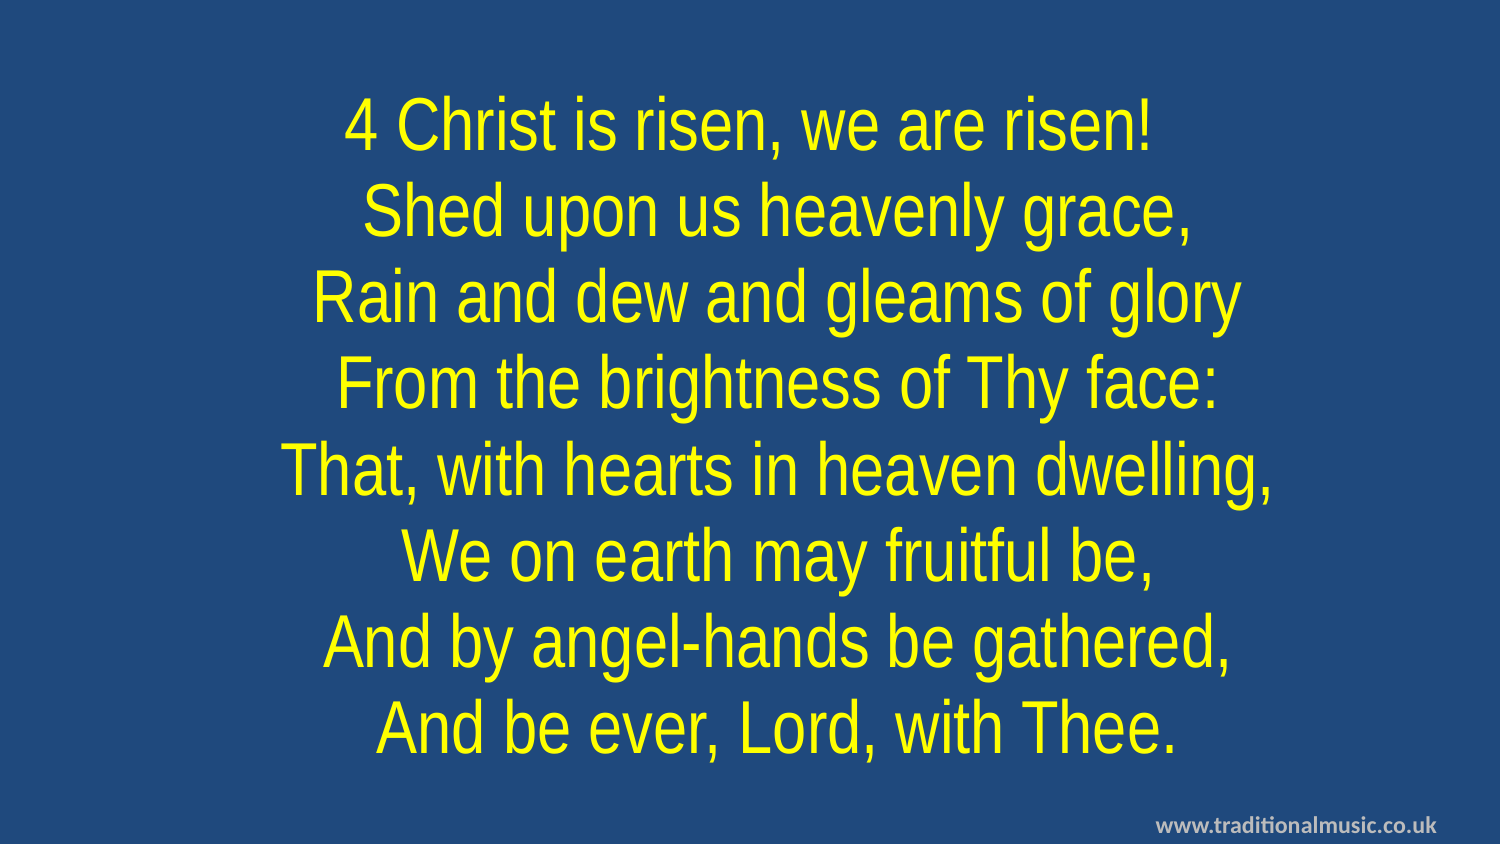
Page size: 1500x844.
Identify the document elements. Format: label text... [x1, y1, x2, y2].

list 4 Christ is risen, we are risen! Shed upon us heavenly grace, Rain and dew and gleams of glory From the brightness of Thy face: That, with hearts in heaven dwelling, We on earth may fruitful be, And by angel-hands be gathered, And be ever, Lord, with Thee. [0, 0, 1500, 844]
